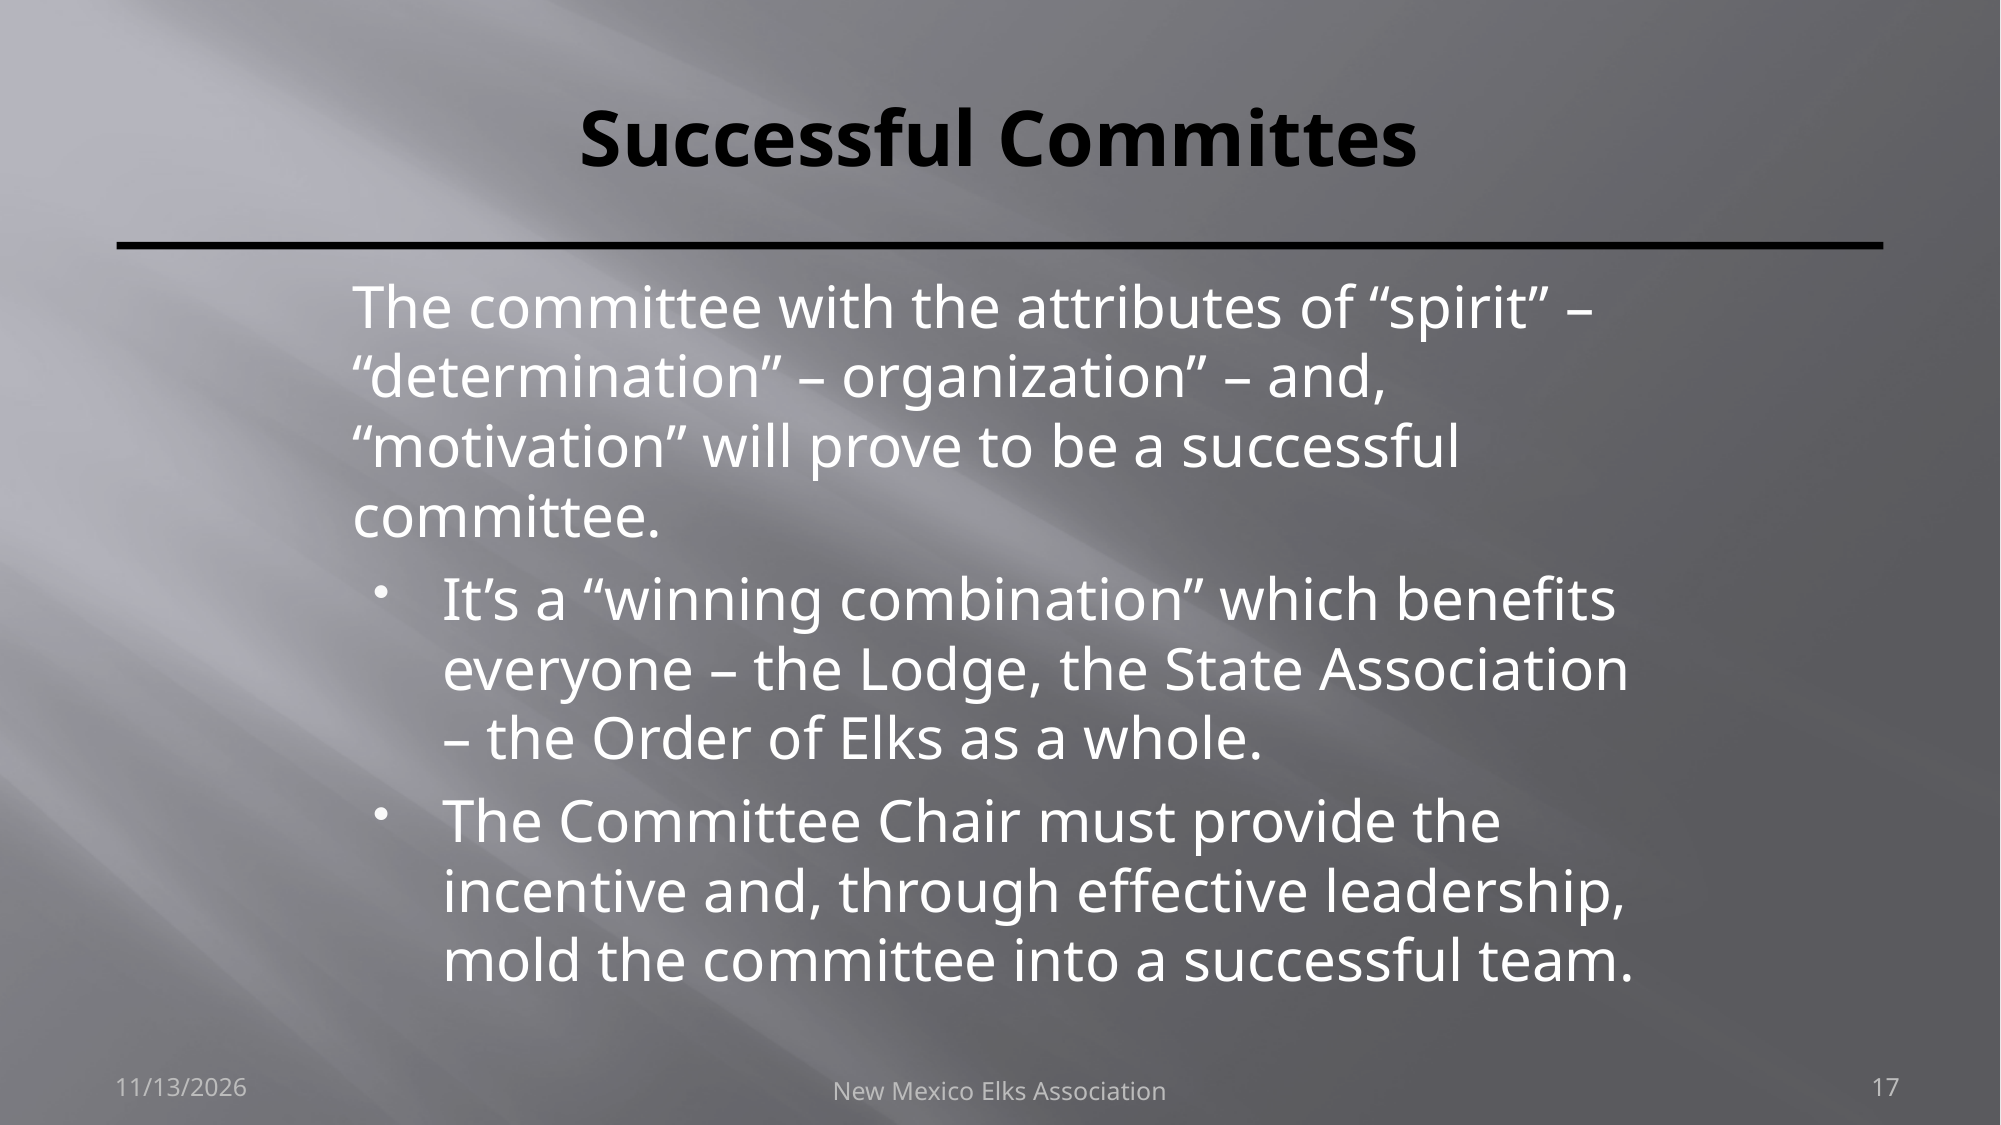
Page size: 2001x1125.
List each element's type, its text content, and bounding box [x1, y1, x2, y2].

footer New Mexico Elks Association [683, 1052, 1317, 1113]
list The committee with the attributes of “spirit” – “determination” – organization” – and, “motivation” will prove to be a successful committee. It’s a “winning combination” which benefits everyone – the Lodge, the State Association – the Order of Elks as a whole. The Committee Chair must provide the incentive and, through effective leadership, mold the committee into a successful team. [337, 262, 1688, 1063]
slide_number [99, 1052, 567, 1113]
title Successful Committes [99, 42, 1900, 230]
slide_number 17 [1733, 1052, 1900, 1113]
